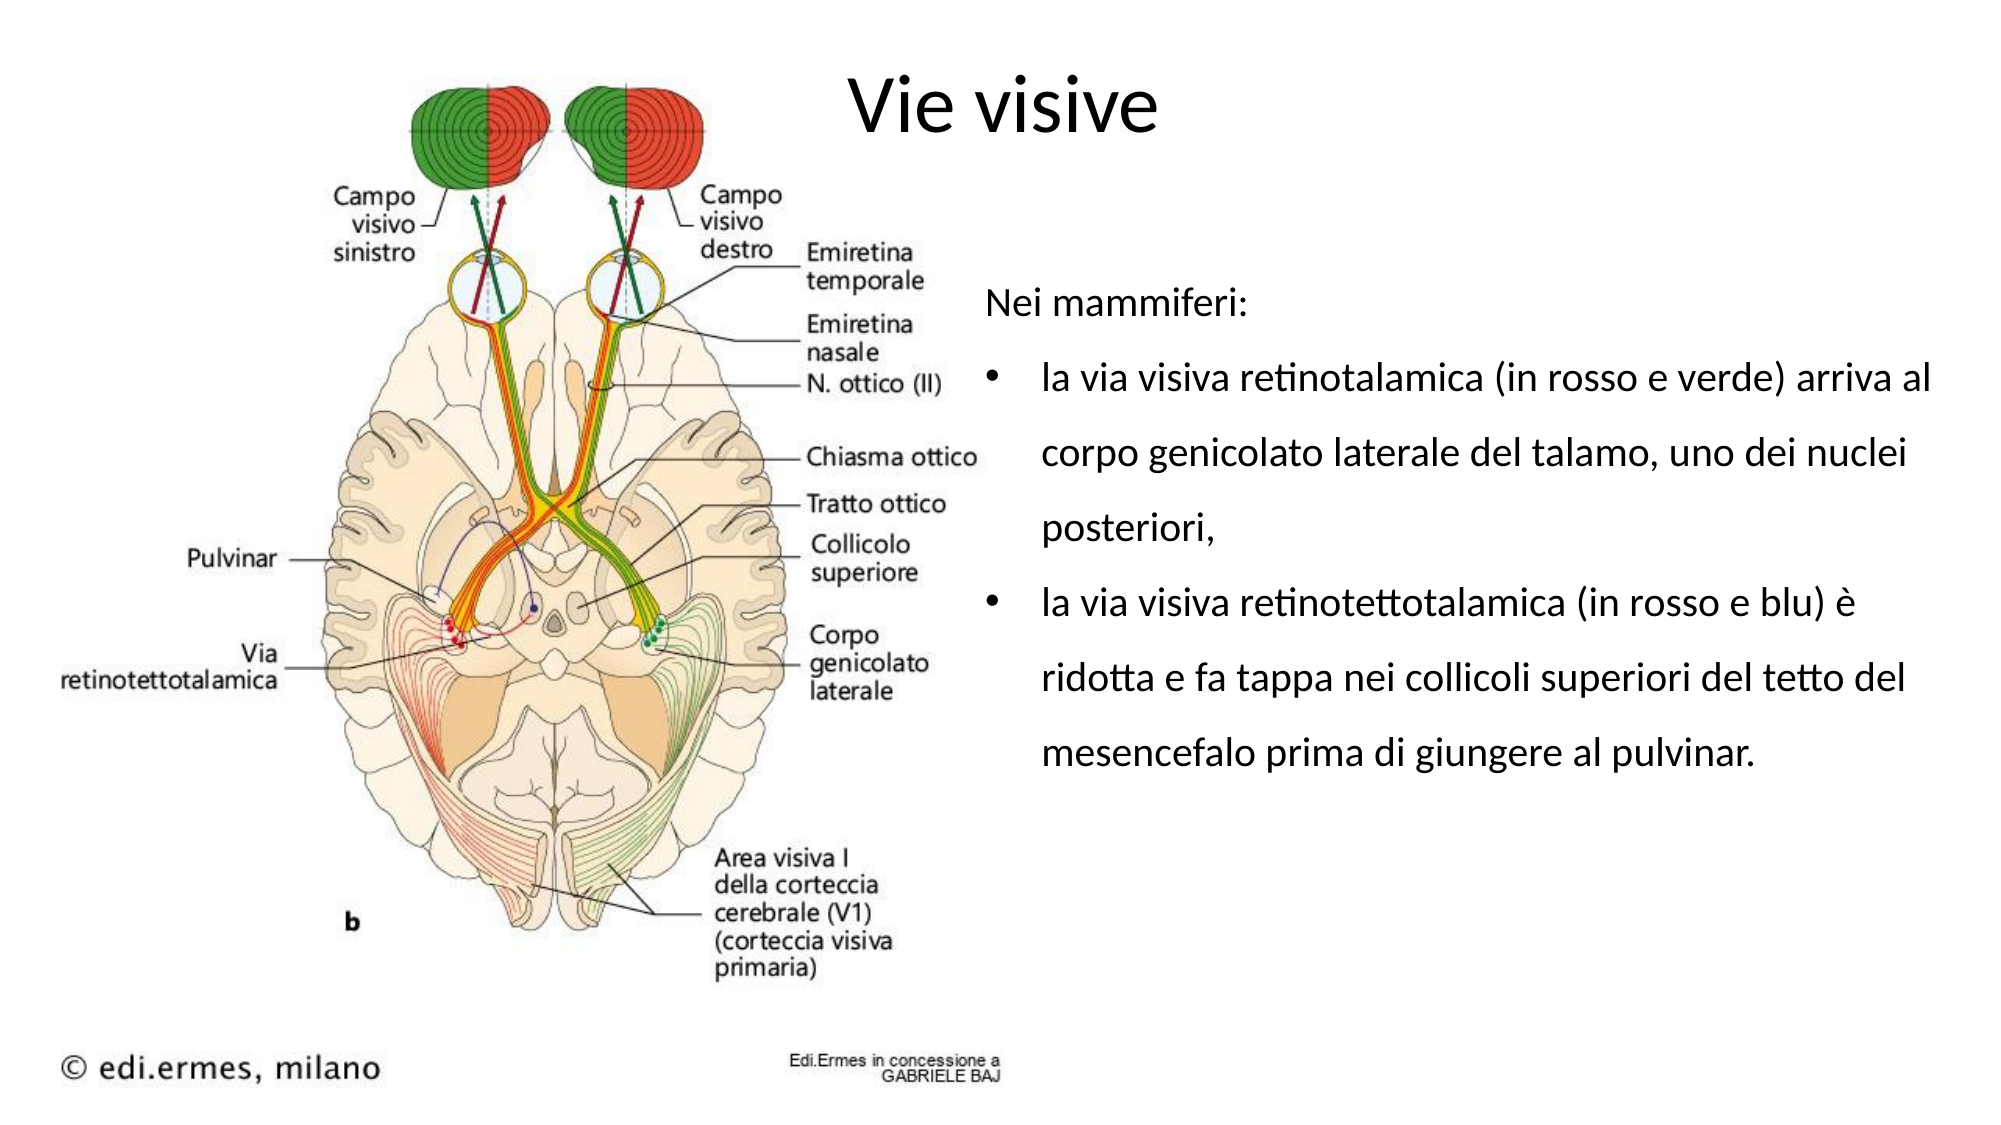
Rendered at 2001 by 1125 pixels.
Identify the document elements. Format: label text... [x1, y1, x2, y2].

text_box Vie visive [833, 42, 1176, 157]
picture [37, 77, 1005, 1091]
text_box Nei mammiferi: la via visiva retinotalamica (in rosso e verde) arriva al corpo genicolato laterale del talamo, uno dei nuclei posteriori, la via visiva retinotettotalamica (in rosso e blu) è ridotta e fa tappa nei collicoli superiori del tetto del mesencefalo prima di giungere al pulvinar. [1005, 242, 1971, 783]
